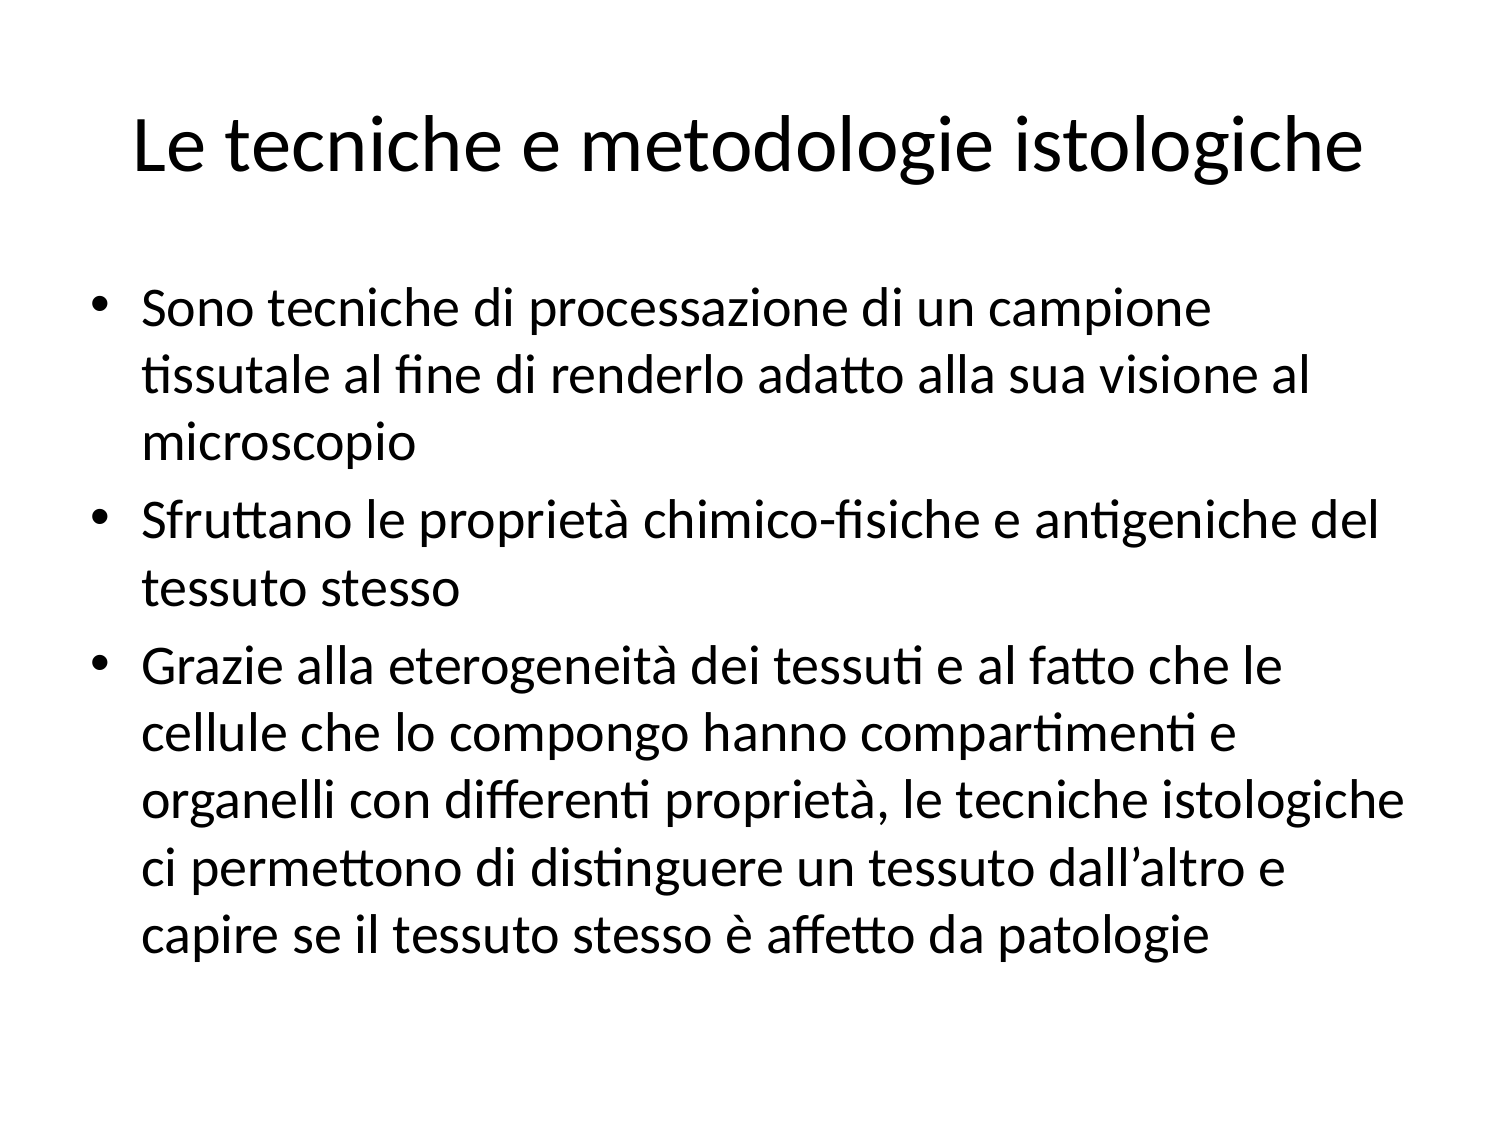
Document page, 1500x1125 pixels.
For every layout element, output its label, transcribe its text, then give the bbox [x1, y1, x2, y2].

list Sono tecniche di processazione di un campione tissutale al fine di renderlo adatto alla sua visione al microscopio Sfruttano le proprietà chimico-fisiche e antigeniche del tessuto stesso Grazie alla eterogeneità dei tessuti e al fatto che le cellule che lo compongo hanno compartimenti e organelli con differenti proprietà, le tecniche istologiche ci permettono di distinguere un tessuto dall’altro e capire se il tessuto stesso è affetto da patologie [75, 262, 1425, 1005]
title Le tecniche e metodologie istologiche [75, 45, 1425, 233]
